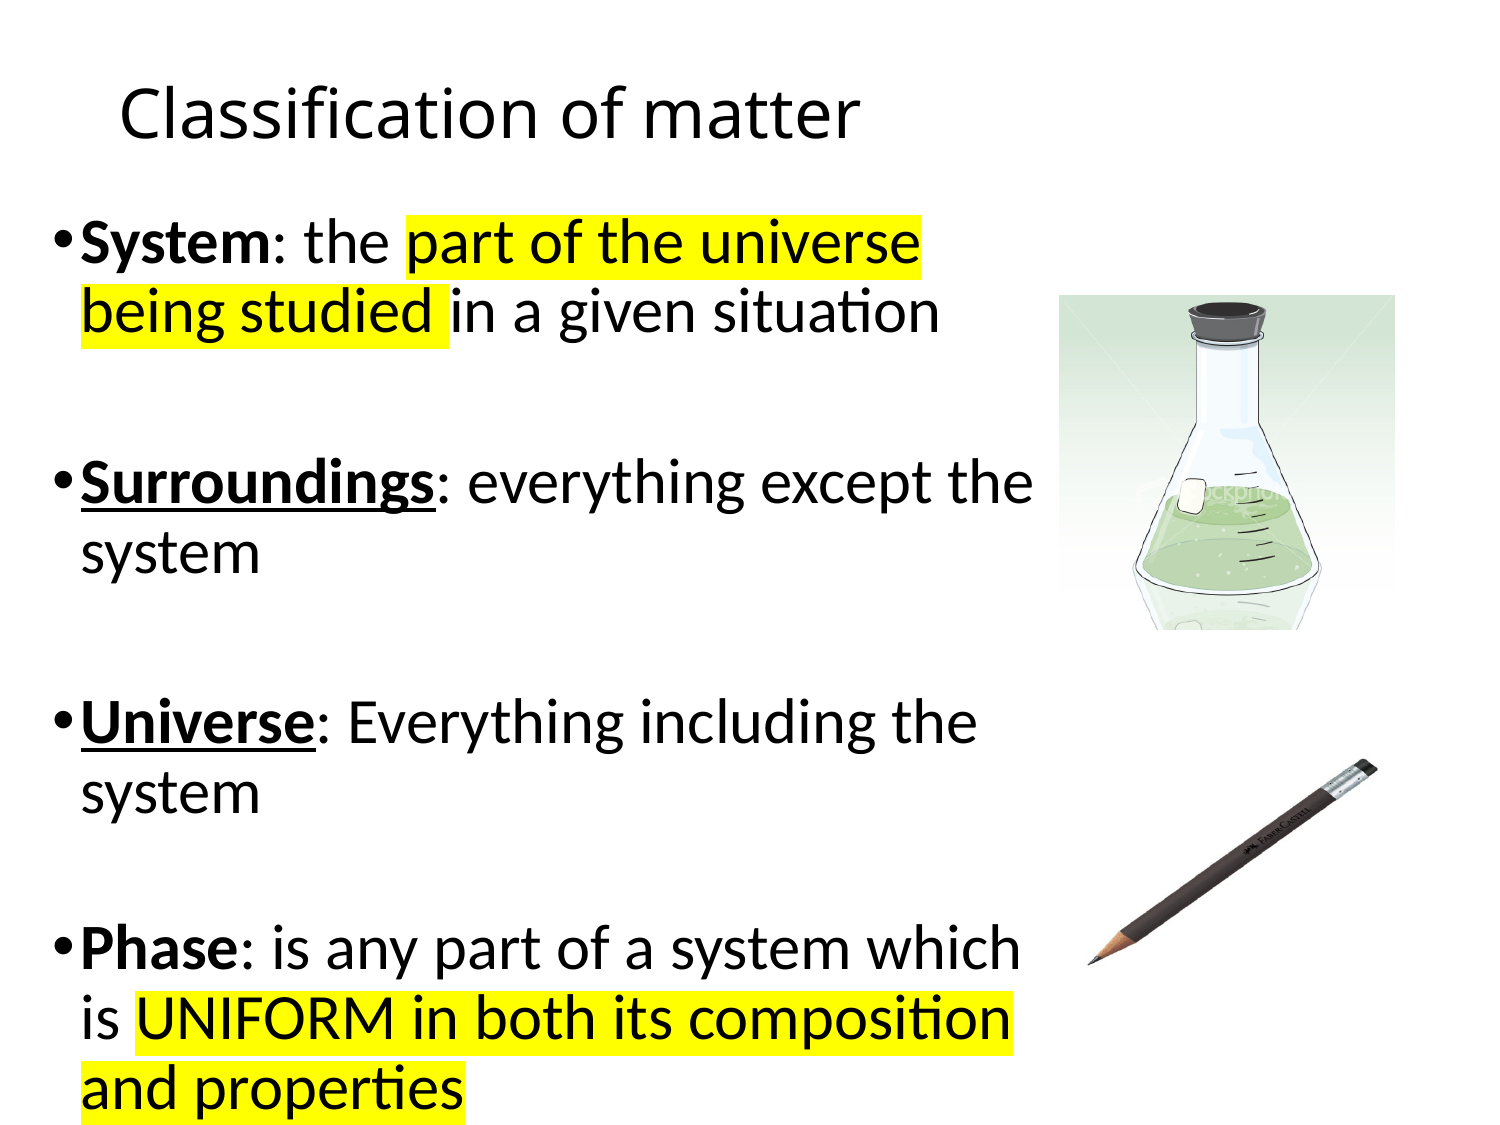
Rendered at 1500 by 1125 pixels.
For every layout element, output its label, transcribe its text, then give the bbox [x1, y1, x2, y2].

title Classification of matter [103, 7, 1397, 225]
picture [1059, 295, 1395, 630]
picture [1064, 749, 1390, 981]
list System: the part of the universe being studied in a given situation Surroundings: everything except the system Universe: Everything including the system Phase: is any part of a system which is UNIFORM in both its composition and properties [37, 200, 1060, 1010]
